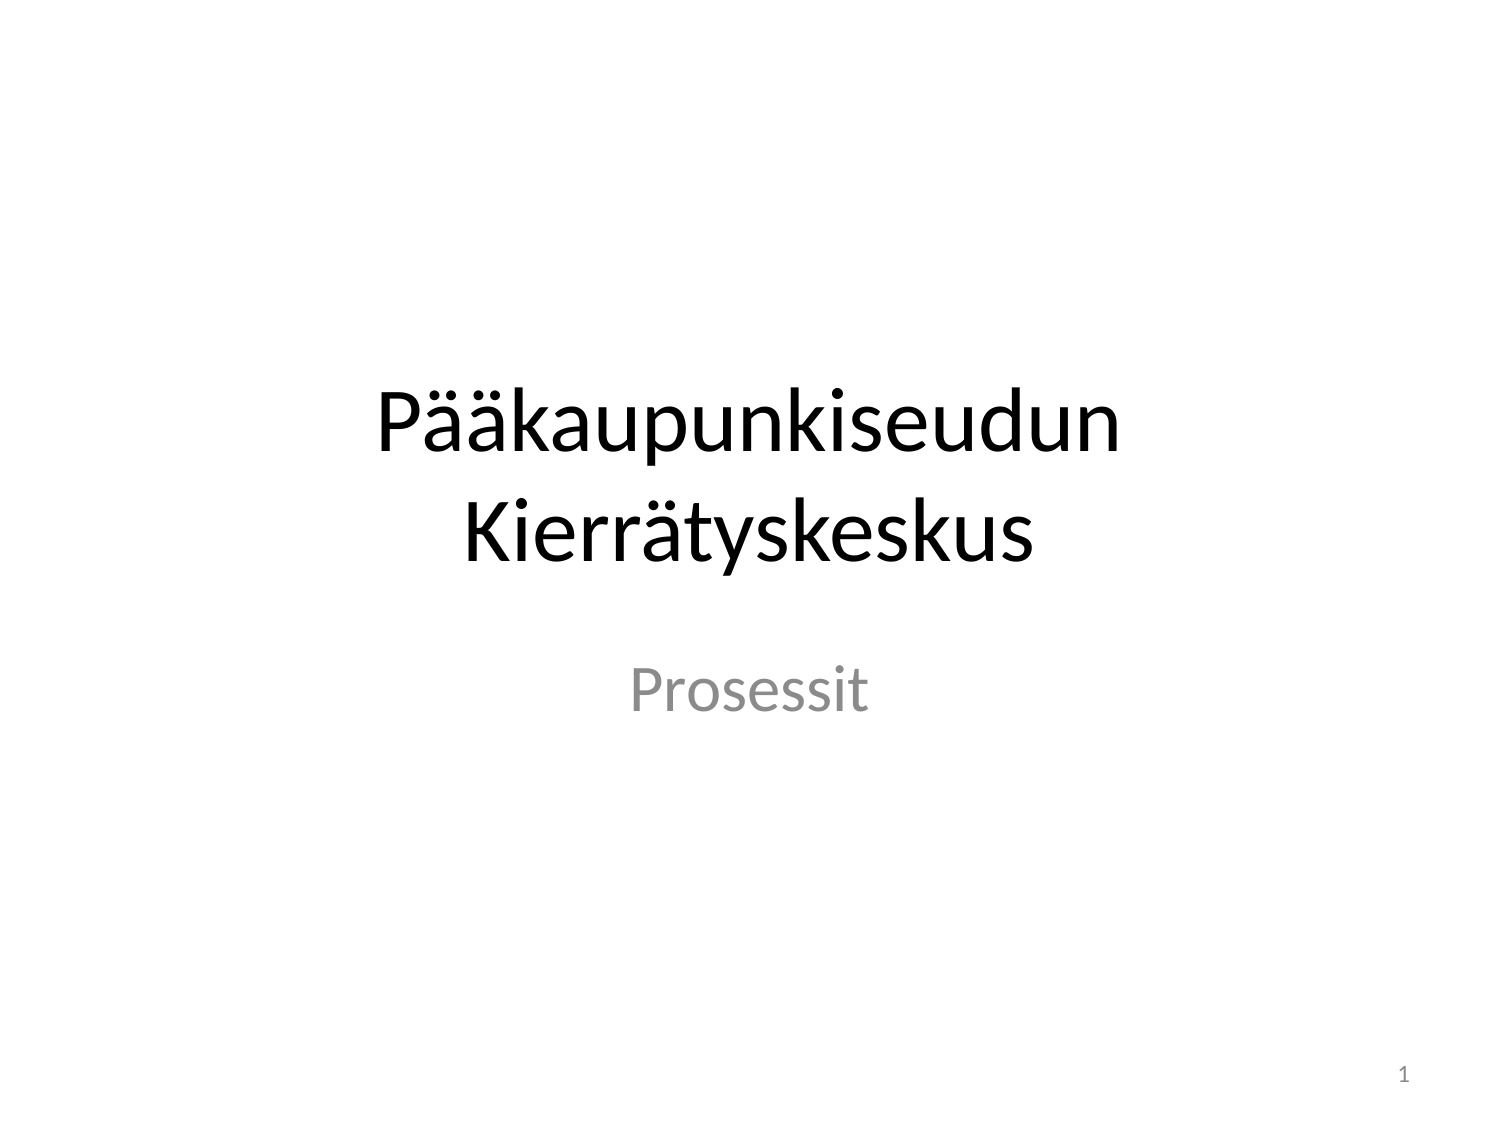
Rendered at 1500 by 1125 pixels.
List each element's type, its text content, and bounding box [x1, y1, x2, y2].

subtitle Prosessit [225, 637, 1275, 925]
title Pääkaupunkiseudun Kierrätyskeskus [112, 349, 1388, 591]
slide_number 1 [1074, 1042, 1425, 1103]
